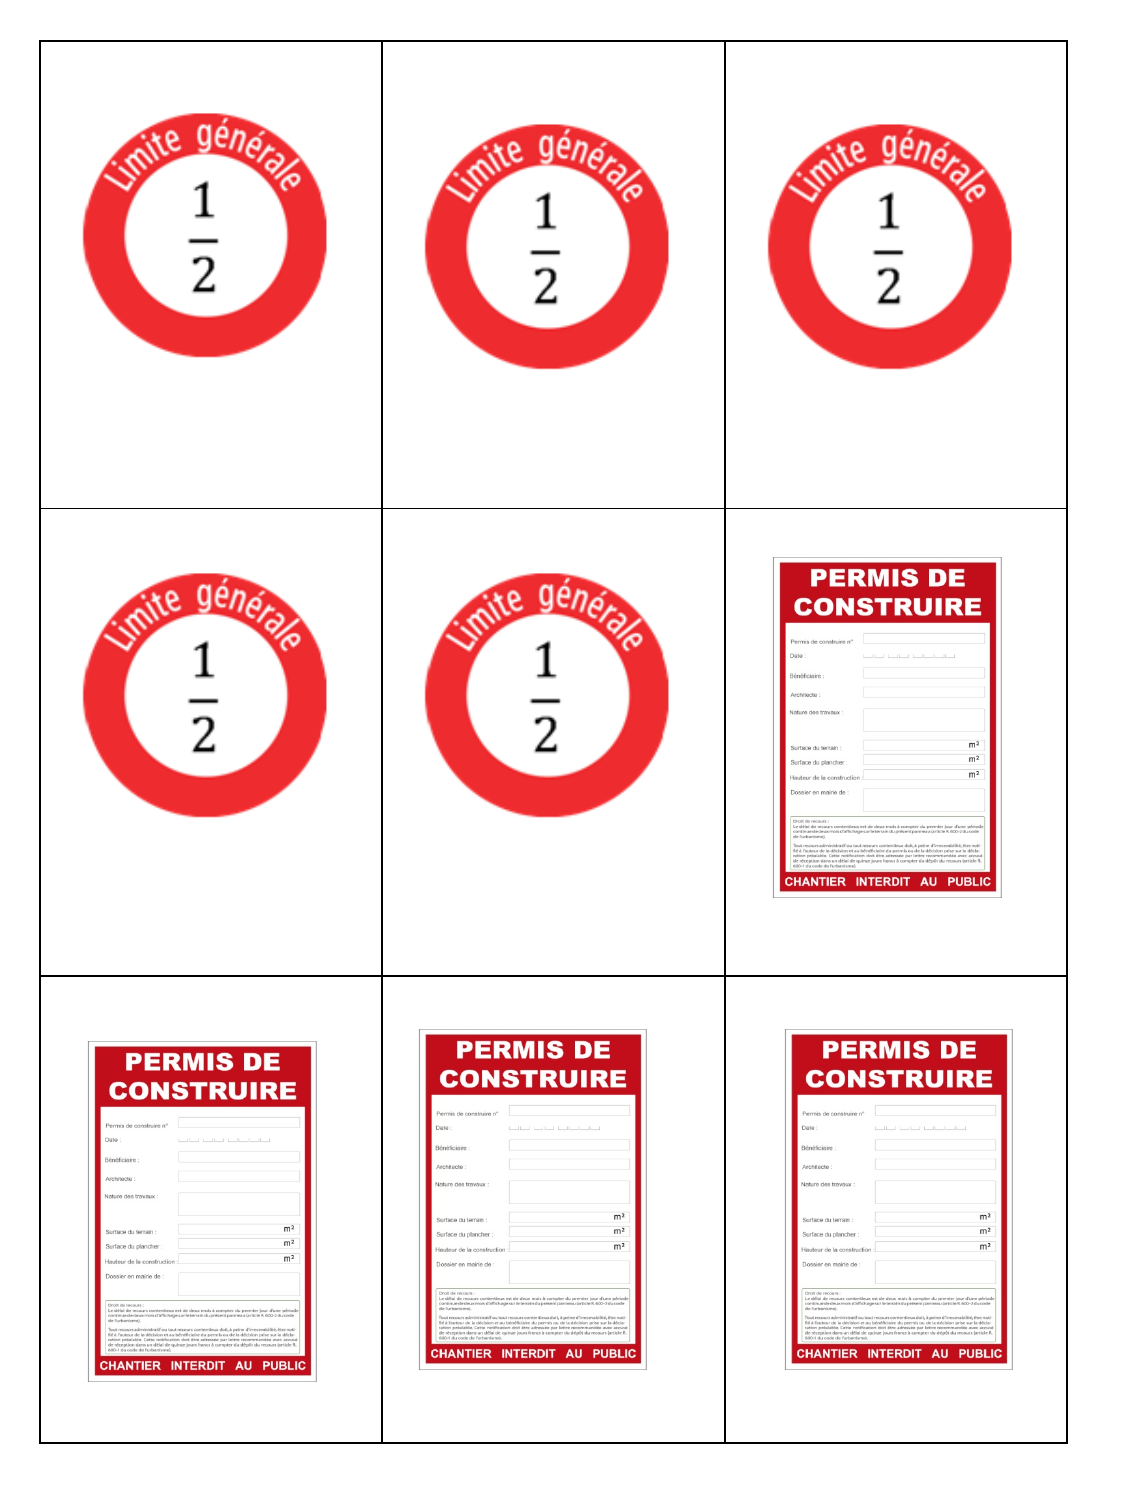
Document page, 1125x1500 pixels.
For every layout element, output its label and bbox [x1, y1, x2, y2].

table_cell [383, 509, 724, 975]
table_cell [383, 977, 724, 1442]
picture [762, 123, 1024, 420]
table_cell [726, 977, 1066, 1442]
picture [420, 123, 681, 420]
picture [420, 572, 681, 869]
table_header [383, 42, 724, 508]
table_cell [41, 509, 381, 975]
picture [751, 548, 1018, 904]
table_cell [726, 509, 1066, 975]
picture [77, 111, 339, 408]
picture [66, 1033, 333, 1389]
table_header [41, 42, 381, 508]
table_cell [41, 977, 381, 1442]
table_header [726, 42, 1066, 508]
picture [396, 1021, 664, 1377]
picture [77, 572, 339, 869]
picture [762, 1021, 1030, 1377]
